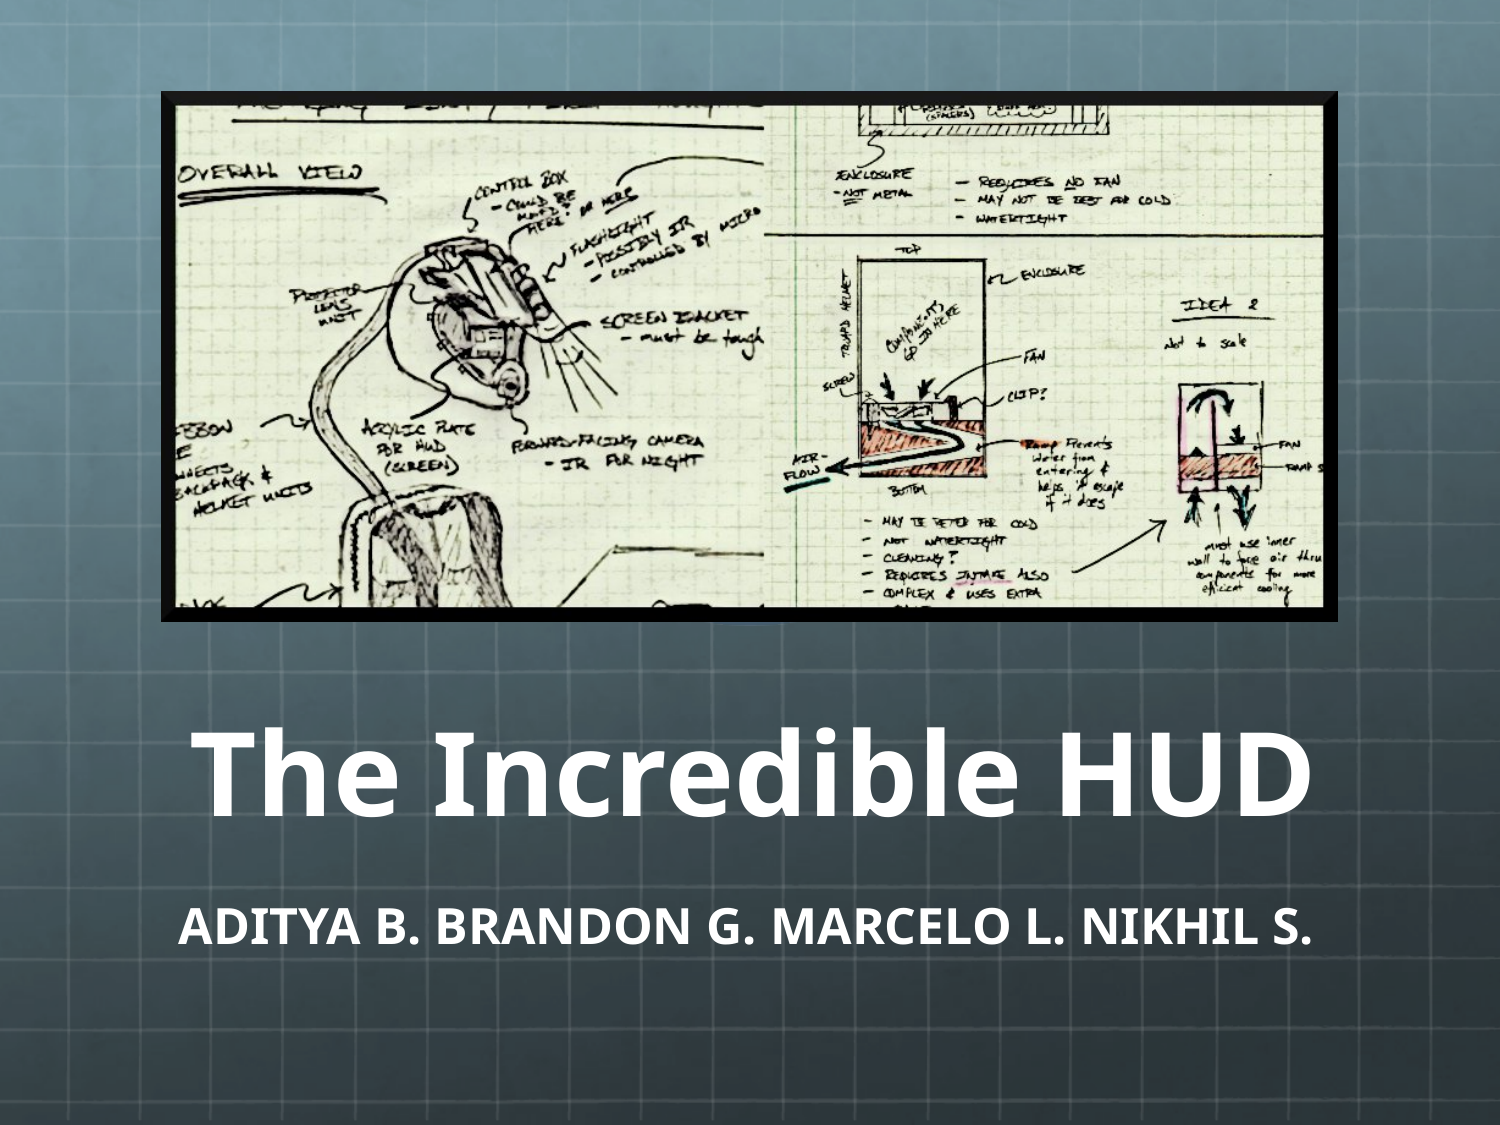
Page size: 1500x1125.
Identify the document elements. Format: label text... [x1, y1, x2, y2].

picture [0, 0, 1500, 1125]
subtitle ADITYA B. BRANDON G. MARCELO L. NIKHIL S. [134, 886, 1372, 1056]
title The Incredible HUD [134, 681, 1372, 848]
